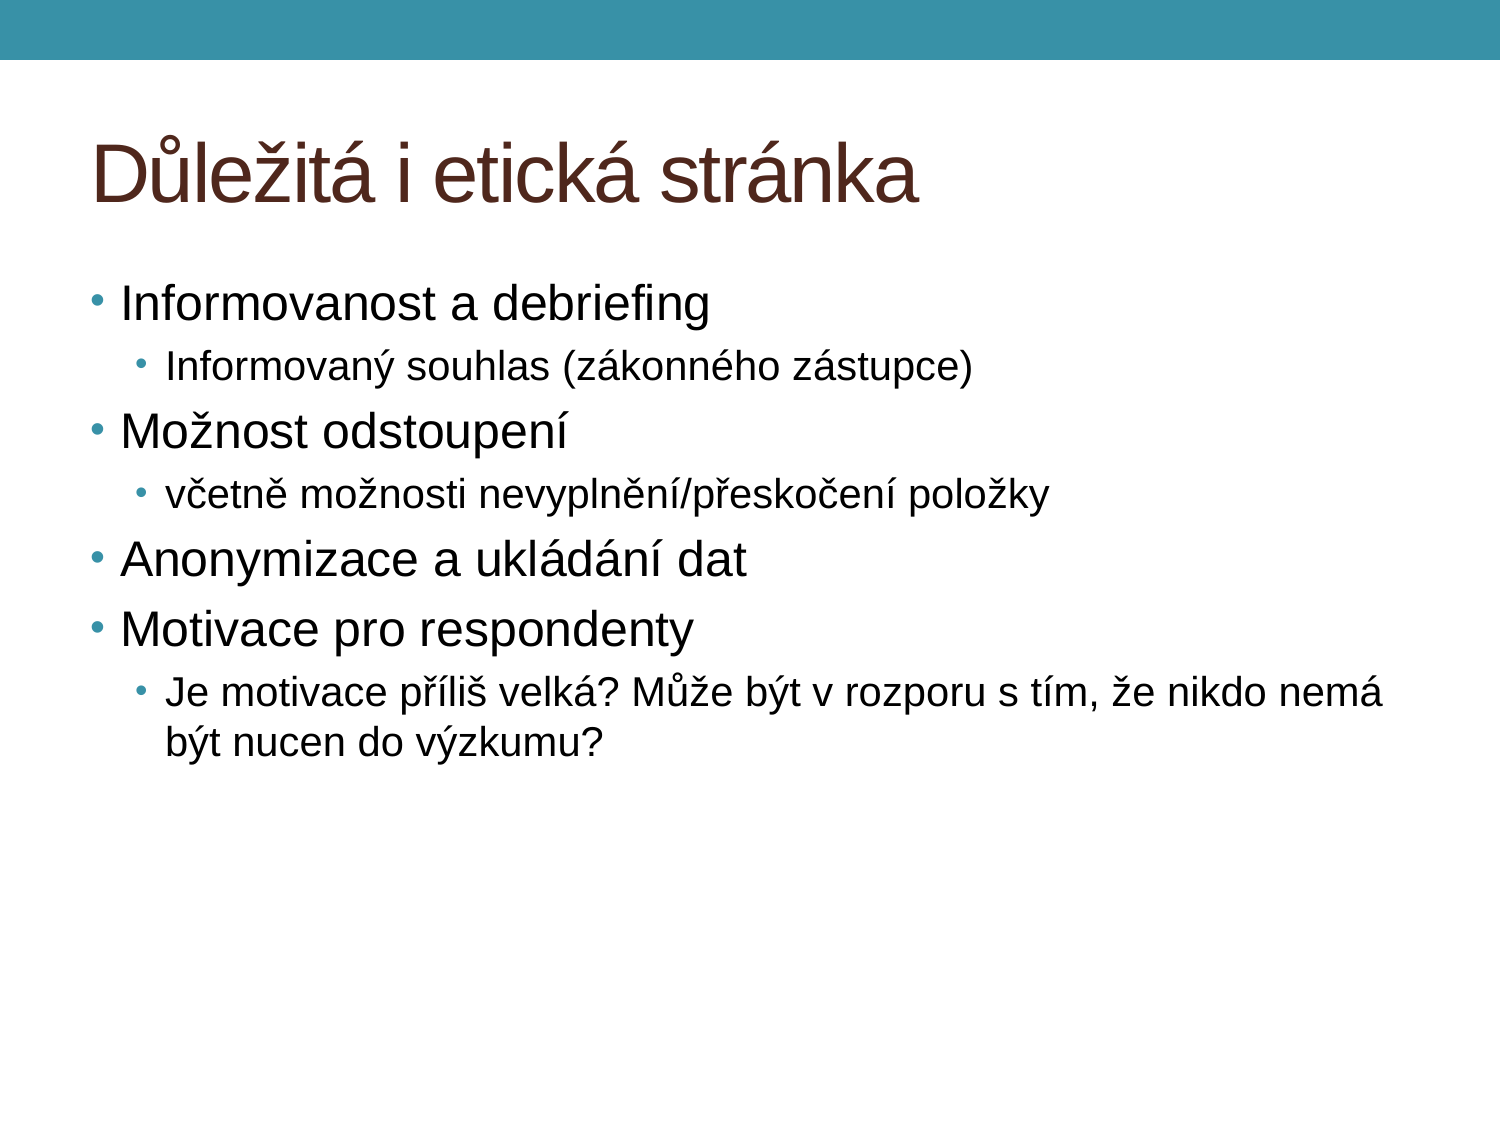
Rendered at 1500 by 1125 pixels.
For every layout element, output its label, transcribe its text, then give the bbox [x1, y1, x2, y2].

list Informovanost a debriefing Informovaný souhlas (zákonného zástupce) Možnost odstoupení včetně možnosti nevyplnění/přeskočení položky Anonymizace a ukládání dat Motivace pro respondenty Je motivace příliš velká? Může být v rozporu s tím, že nikdo nemá být nucen do výzkumu? [75, 262, 1425, 1063]
title Důležitá i etická stránka [75, 87, 1425, 250]
